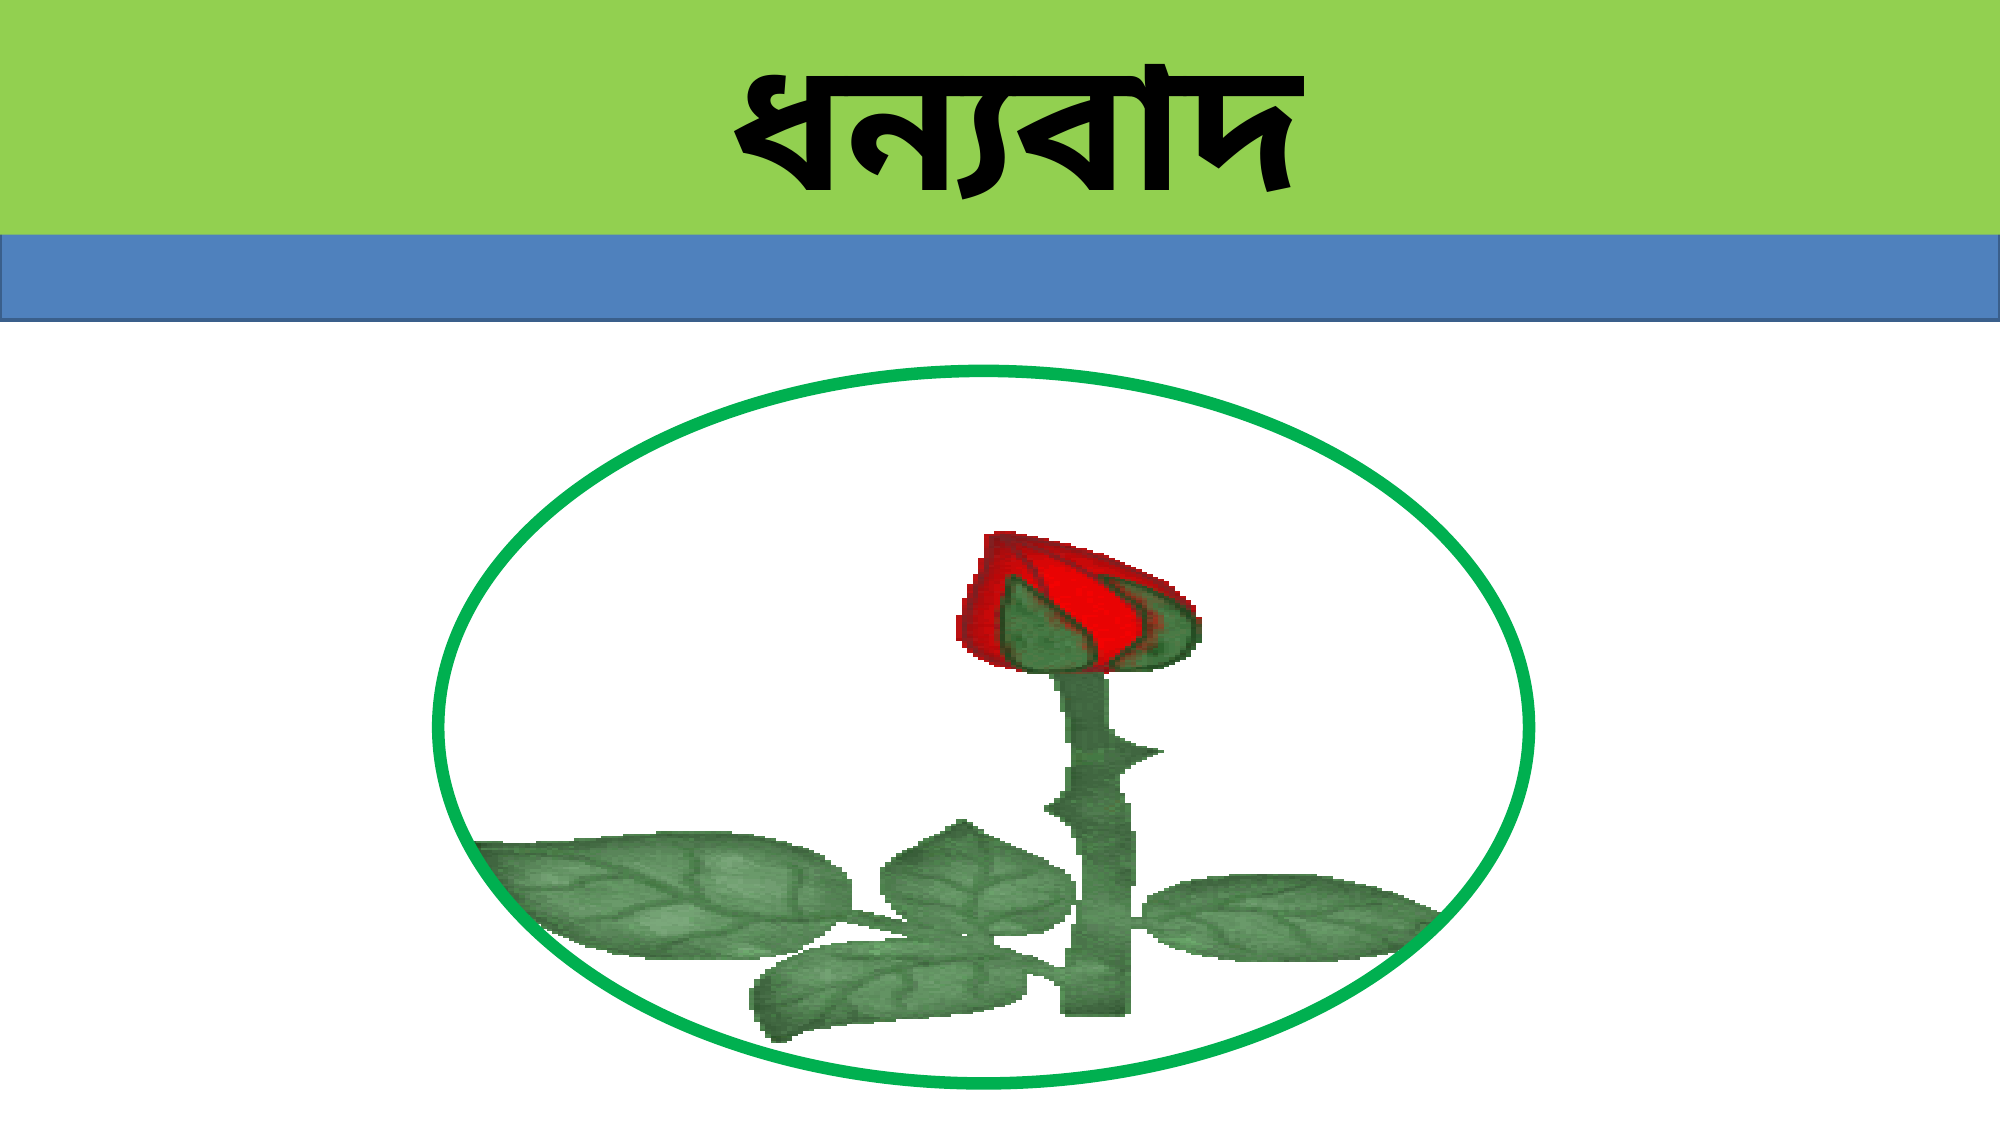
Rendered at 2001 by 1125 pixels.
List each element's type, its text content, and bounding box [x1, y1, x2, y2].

text_box [0, 235, 2000, 322]
text_box [436, 368, 1532, 1086]
text_box ধন্যবাদ [0, 0, 2000, 235]
